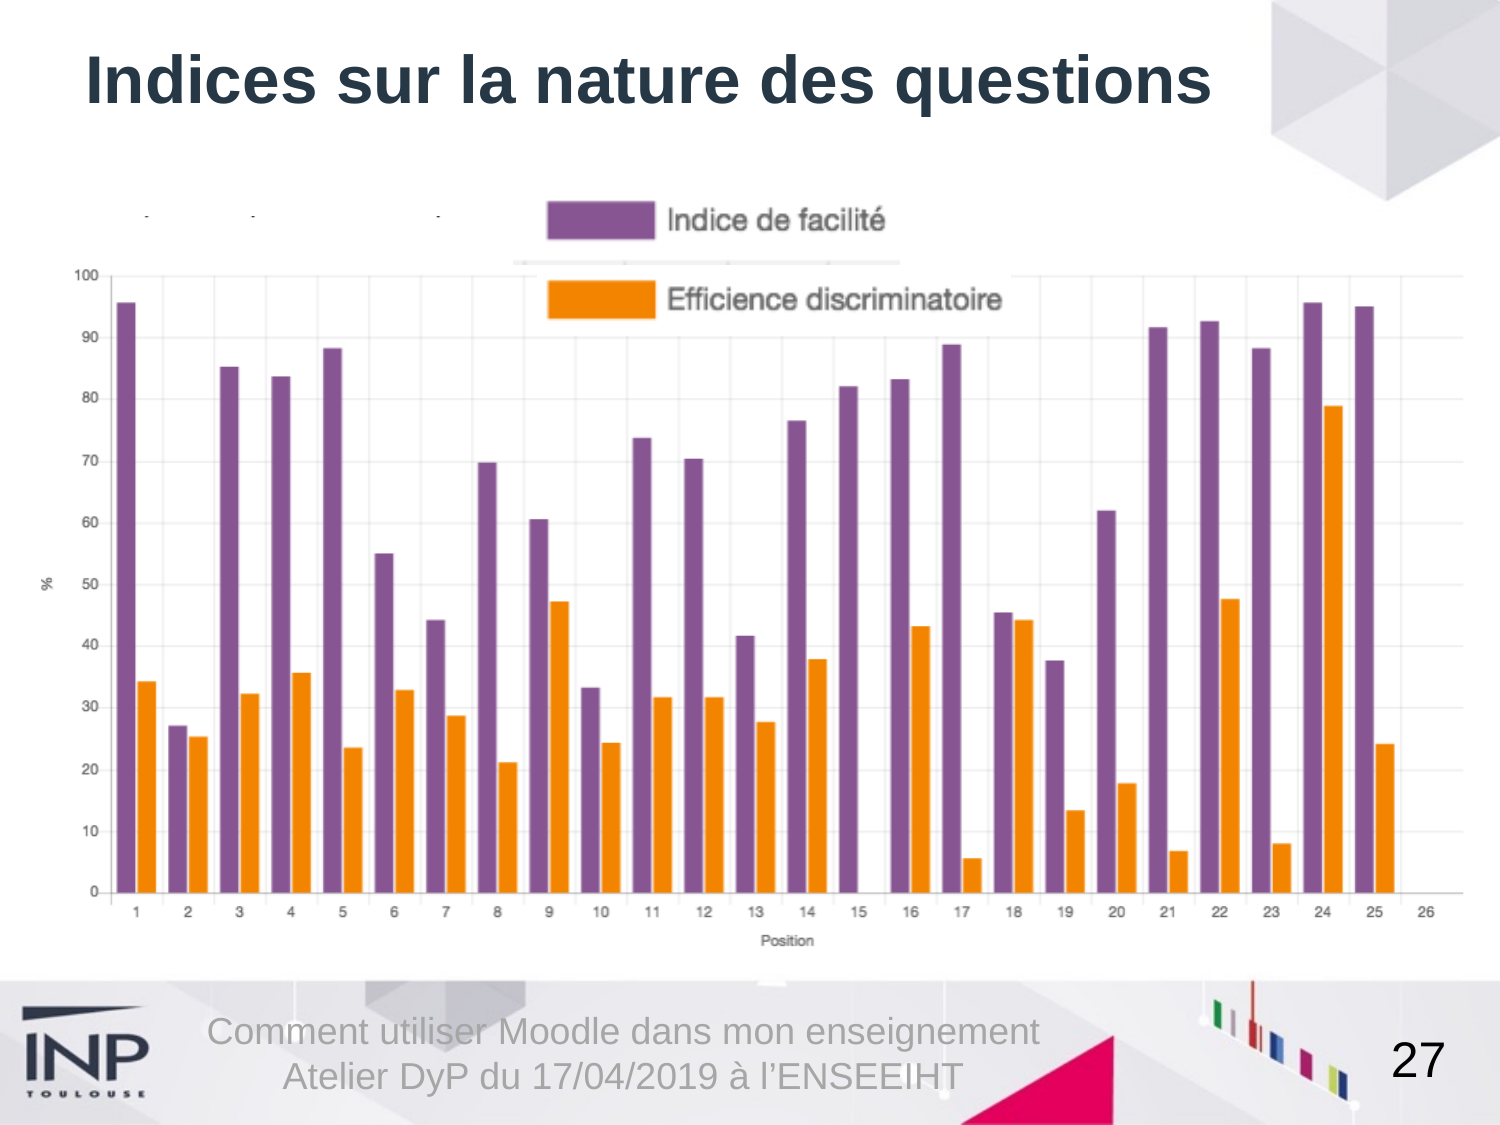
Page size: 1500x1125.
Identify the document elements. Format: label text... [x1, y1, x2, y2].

picture [0, 0, 1500, 1125]
title Indices sur la nature des questions [64, 17, 1235, 136]
slide_number 27 [1376, 1020, 1480, 1106]
